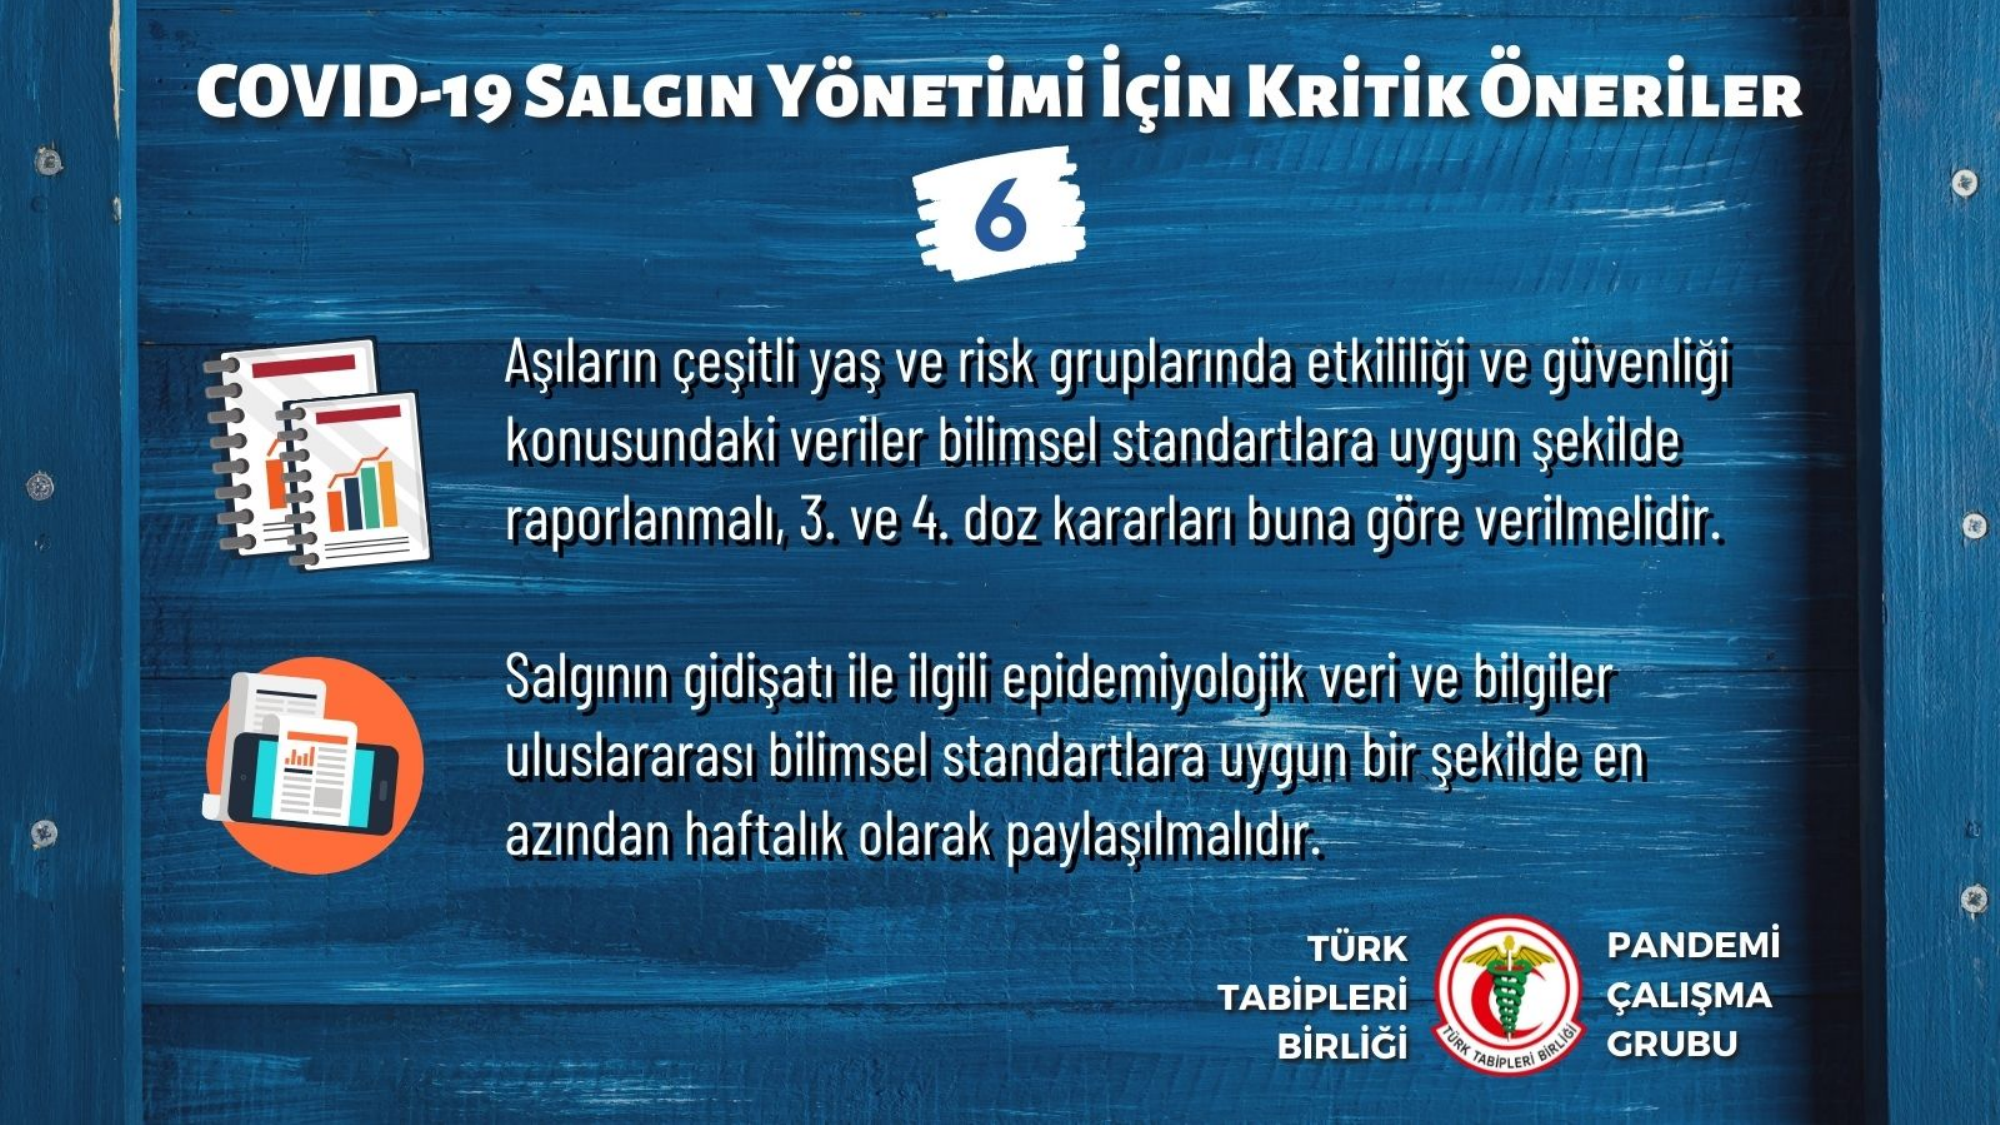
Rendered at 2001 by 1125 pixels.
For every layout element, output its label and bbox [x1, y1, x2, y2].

list [0, 0, 2000, 1125]
